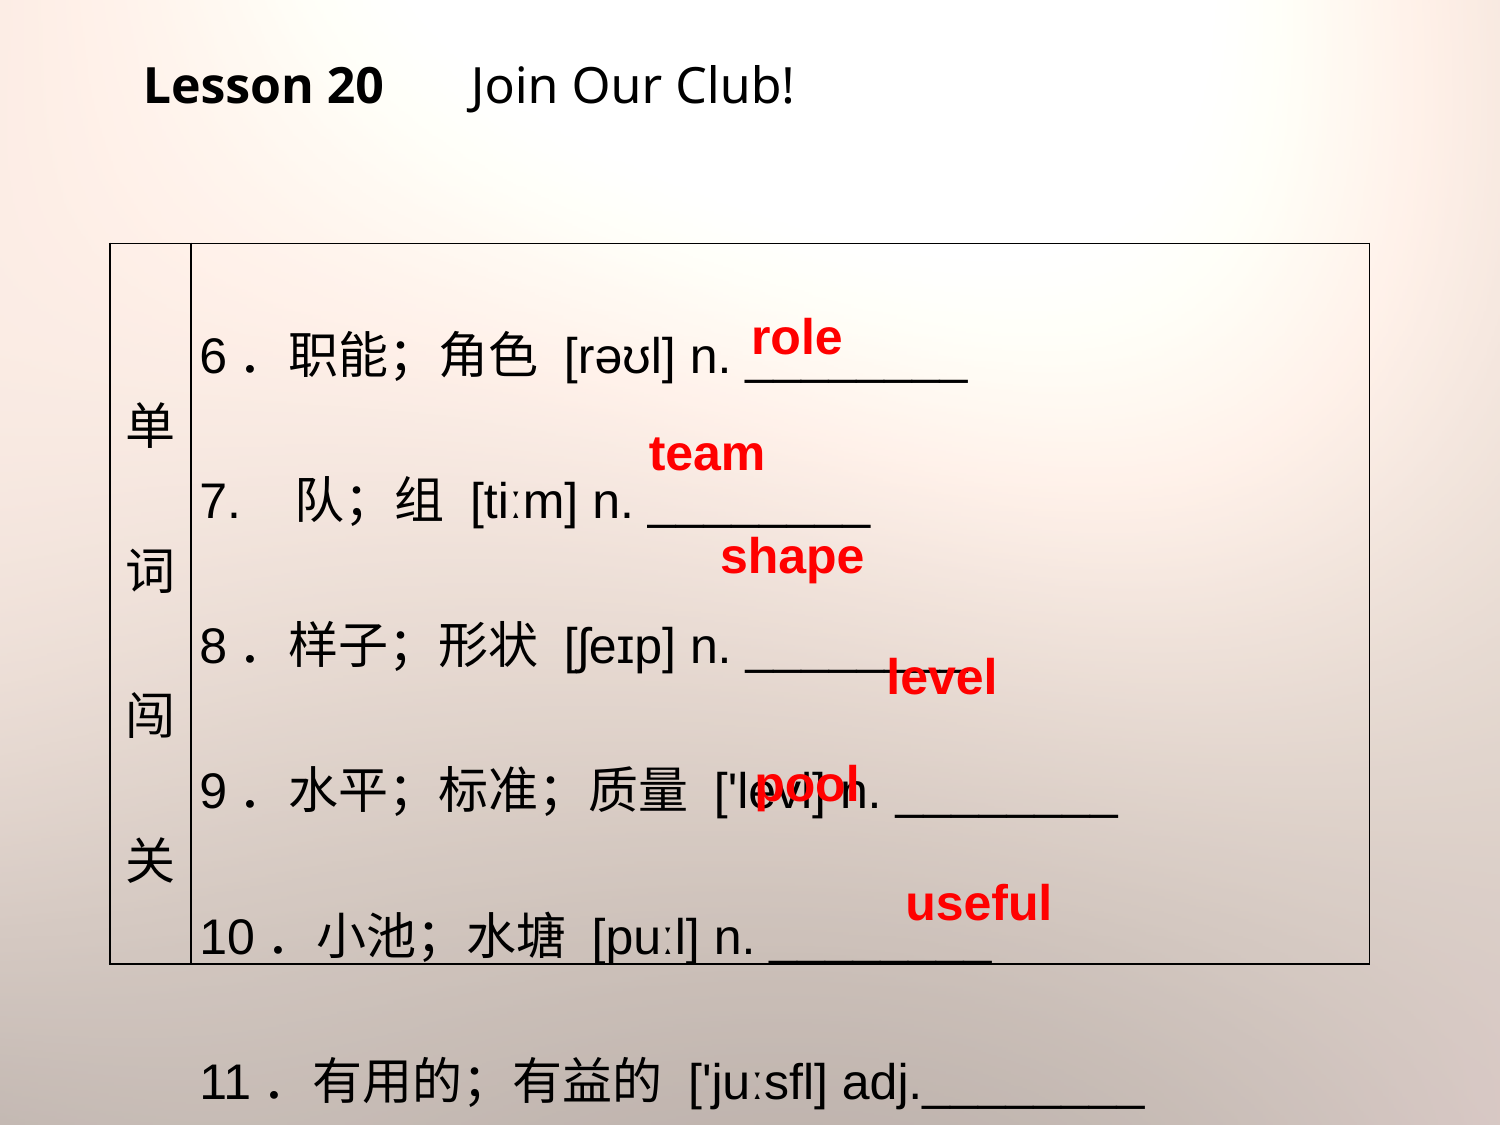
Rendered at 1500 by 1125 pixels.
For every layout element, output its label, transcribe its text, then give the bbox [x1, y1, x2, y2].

table_header 单词闯关 [111, 244, 190, 963]
text_box useful [890, 863, 1068, 939]
text_box pool [739, 744, 875, 820]
picture [0, 0, 1500, 1125]
table_header 6．职能；角色 [rəʊl] n. ________ 7. 队；组 [tiːm] n. ________ 8．样子；形状 [ʃeɪp] n. ________ 9．水平；标准；质量 ['levl] n. ________ 10．小池；水塘 [puːl] n. ________ 11．有用的；有益的 ['juːsfl] adj.________ [192, 244, 1369, 963]
text_box level [871, 637, 1013, 712]
text_box Lesson 20 Join Our Club! [115, 15, 824, 121]
text_box shape [705, 515, 880, 591]
text_box team [633, 413, 781, 489]
